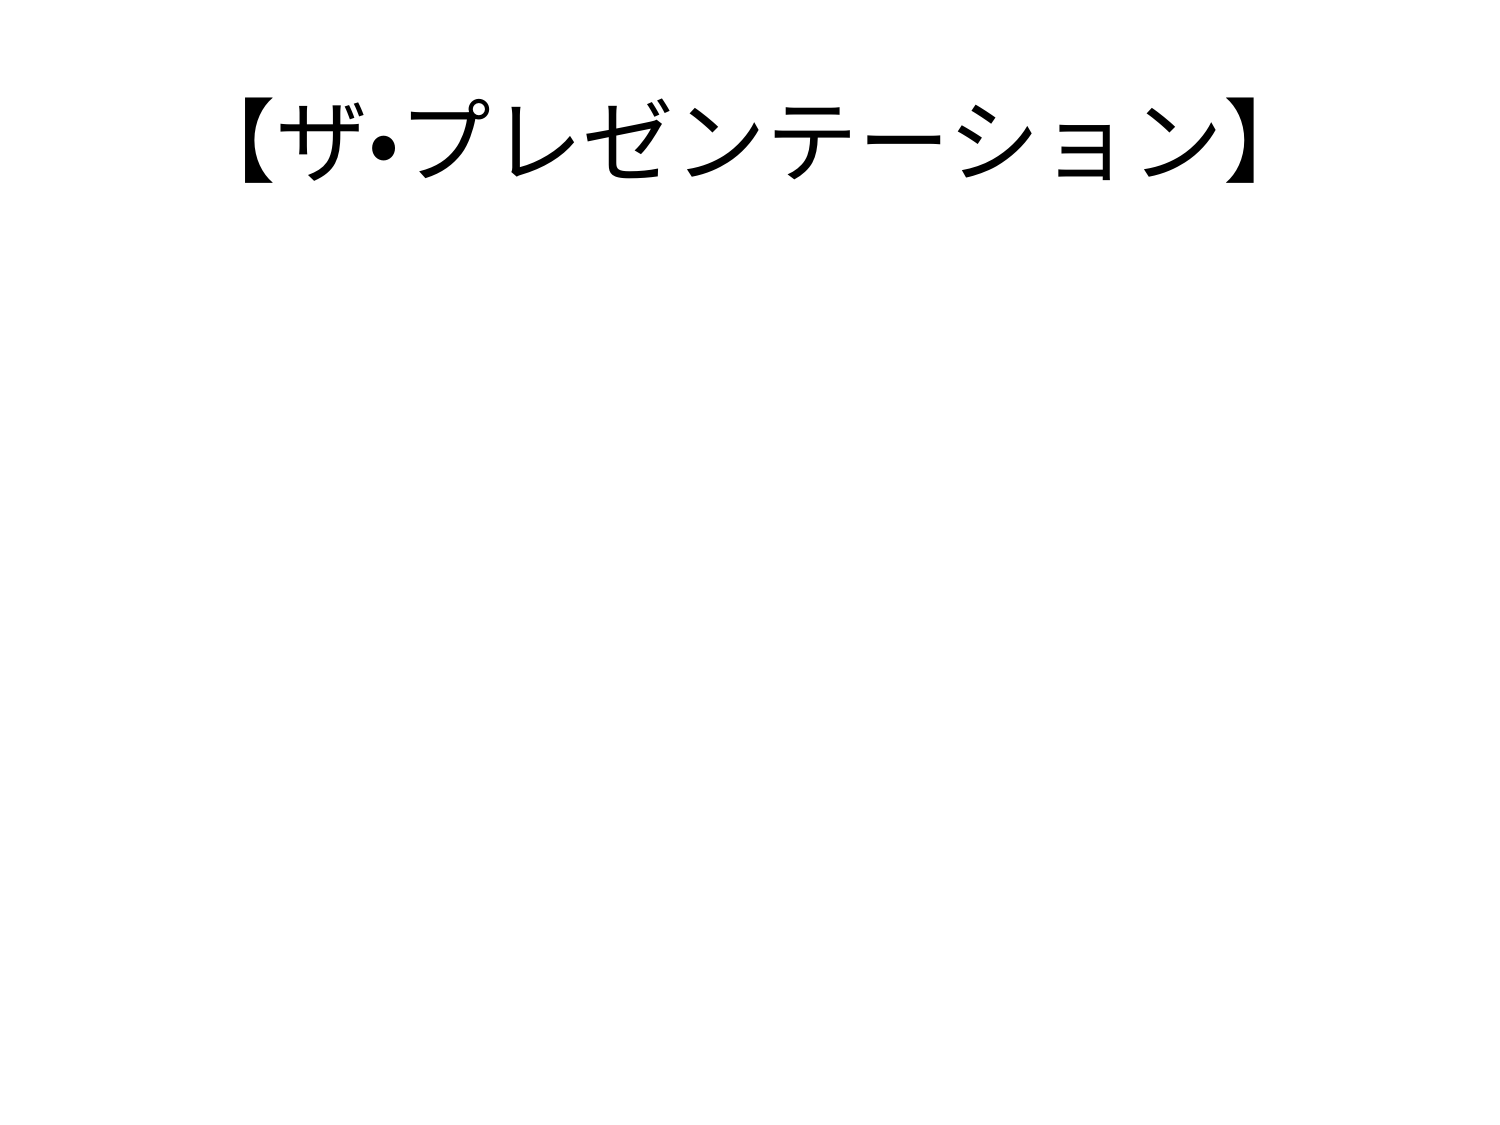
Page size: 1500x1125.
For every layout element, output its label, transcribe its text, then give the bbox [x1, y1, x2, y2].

title 【ザ・プレゼンテーション】 [75, 45, 1425, 233]
